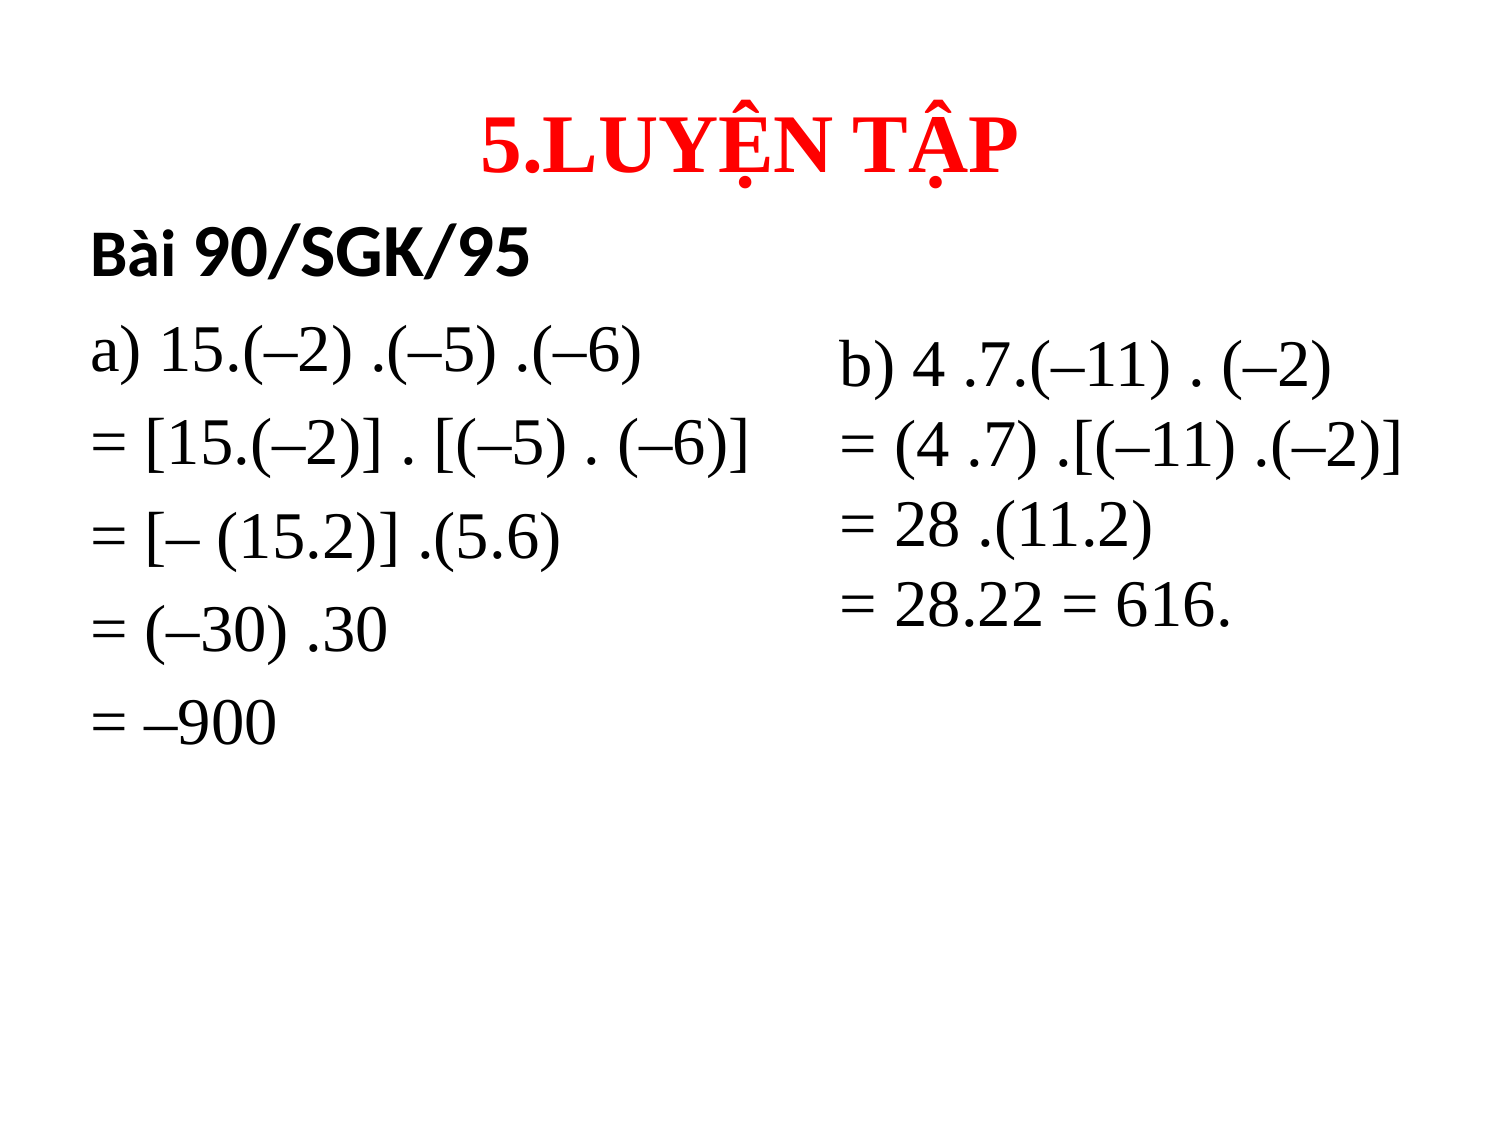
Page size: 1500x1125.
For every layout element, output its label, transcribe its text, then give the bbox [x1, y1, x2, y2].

text_box b) 4 .7.(–11) . (–2) = (4 .7) .[(–11) .(–2)] = 28 .(11.2) = 28.22 = 616. [825, 312, 1475, 648]
list Bài 90/SGK/95 a) 15.(–2) .(–5) .(–6) = [15.(–2)] . [(–5) . (–6)] = [– (15.2)] .(5.6) = (–30) .30 = –900 [75, 194, 850, 937]
title 5.LUYỆN TẬP [75, 45, 1425, 233]
